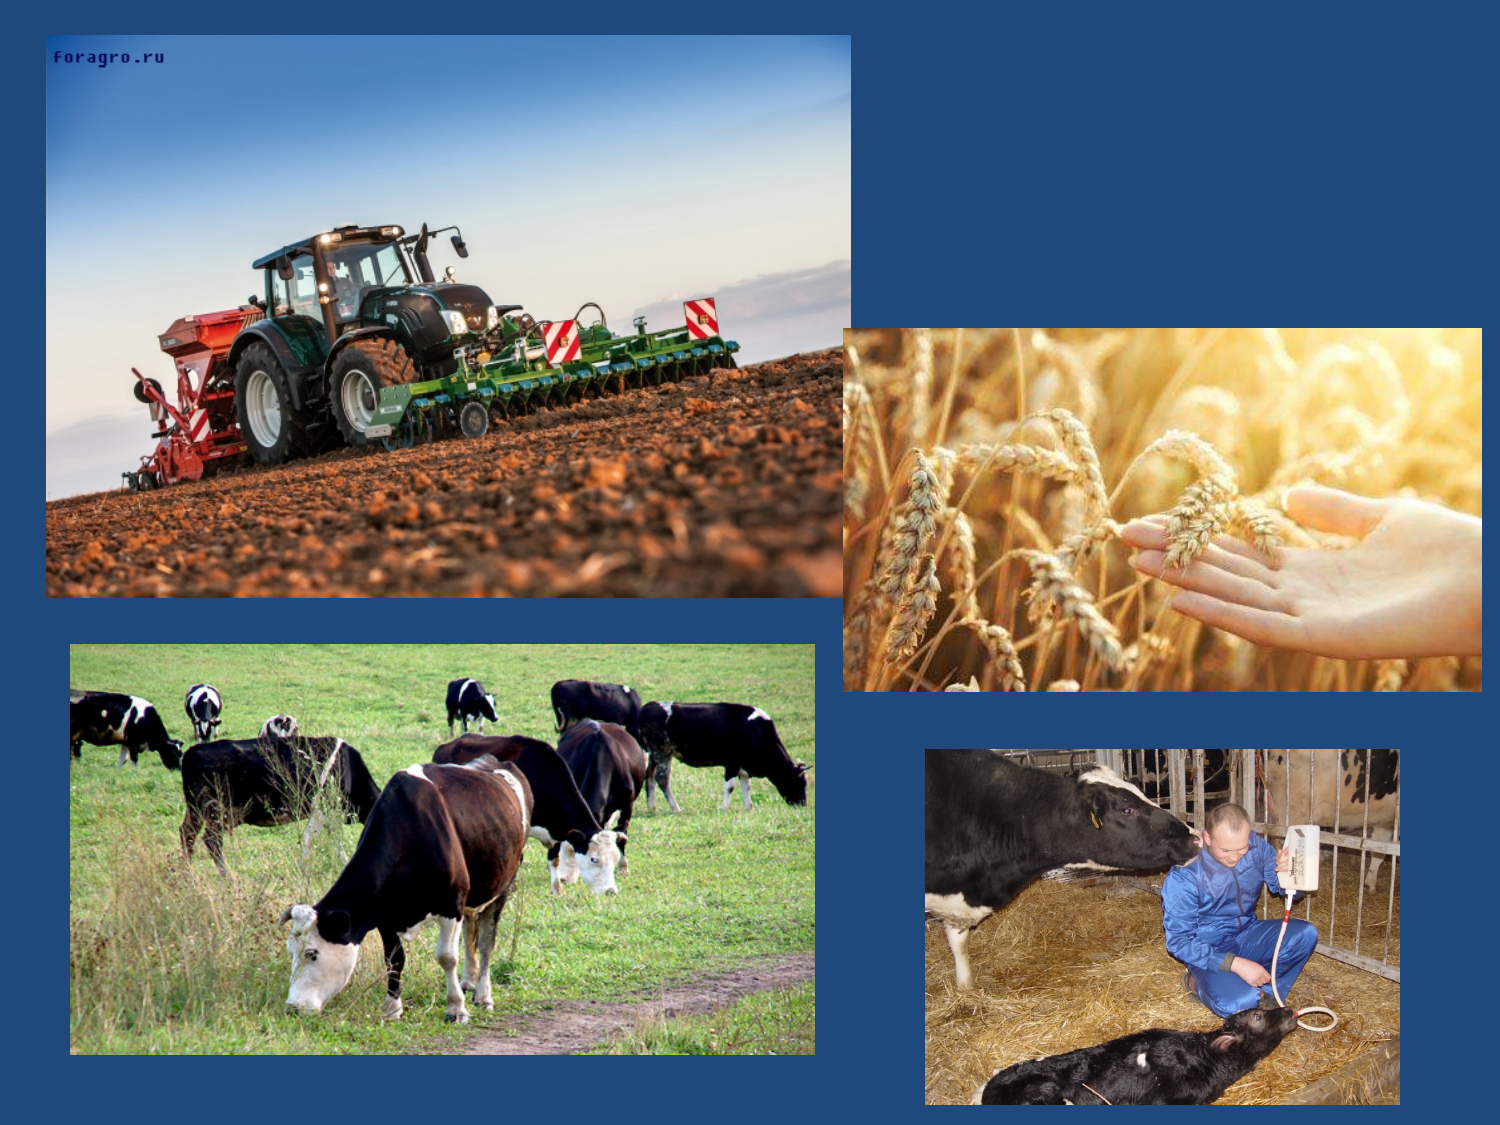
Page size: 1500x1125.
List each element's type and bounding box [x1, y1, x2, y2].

picture [46, 34, 1482, 692]
picture [70, 644, 816, 1055]
picture [925, 749, 1400, 1106]
